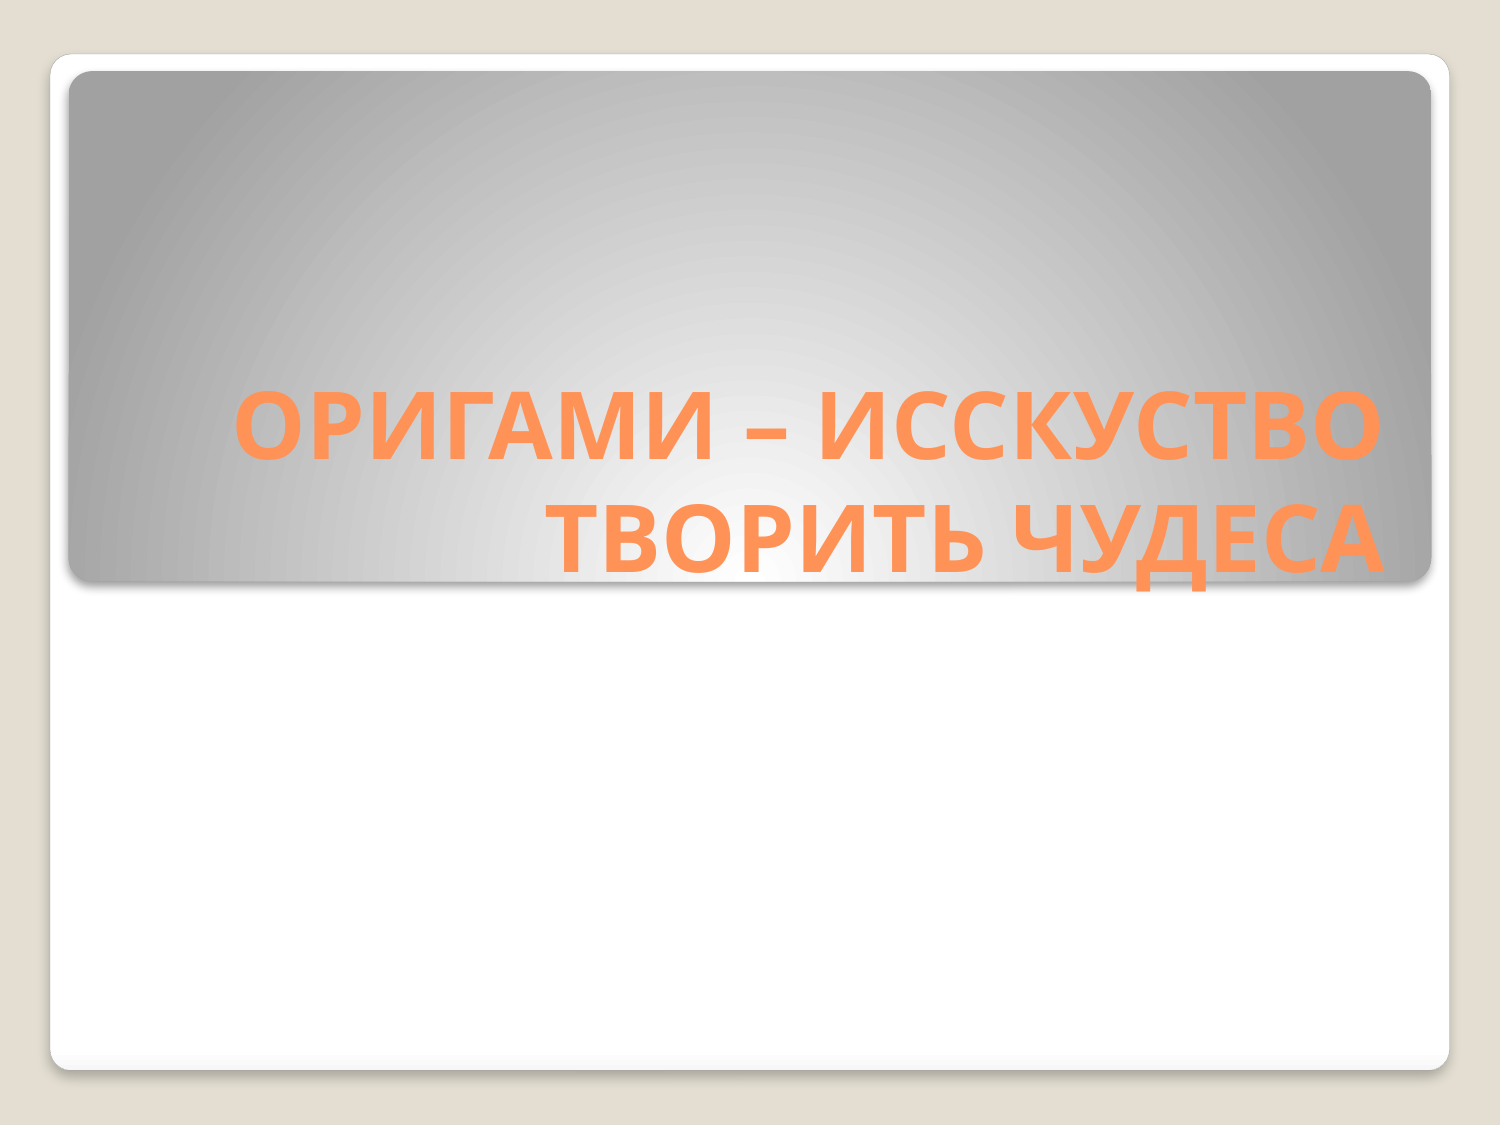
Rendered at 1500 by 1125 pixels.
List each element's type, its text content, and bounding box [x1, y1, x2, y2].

title ОРИГАМИ – ИССКУСТВО ТВОРИТЬ ЧУДЕСА [118, 298, 1394, 599]
